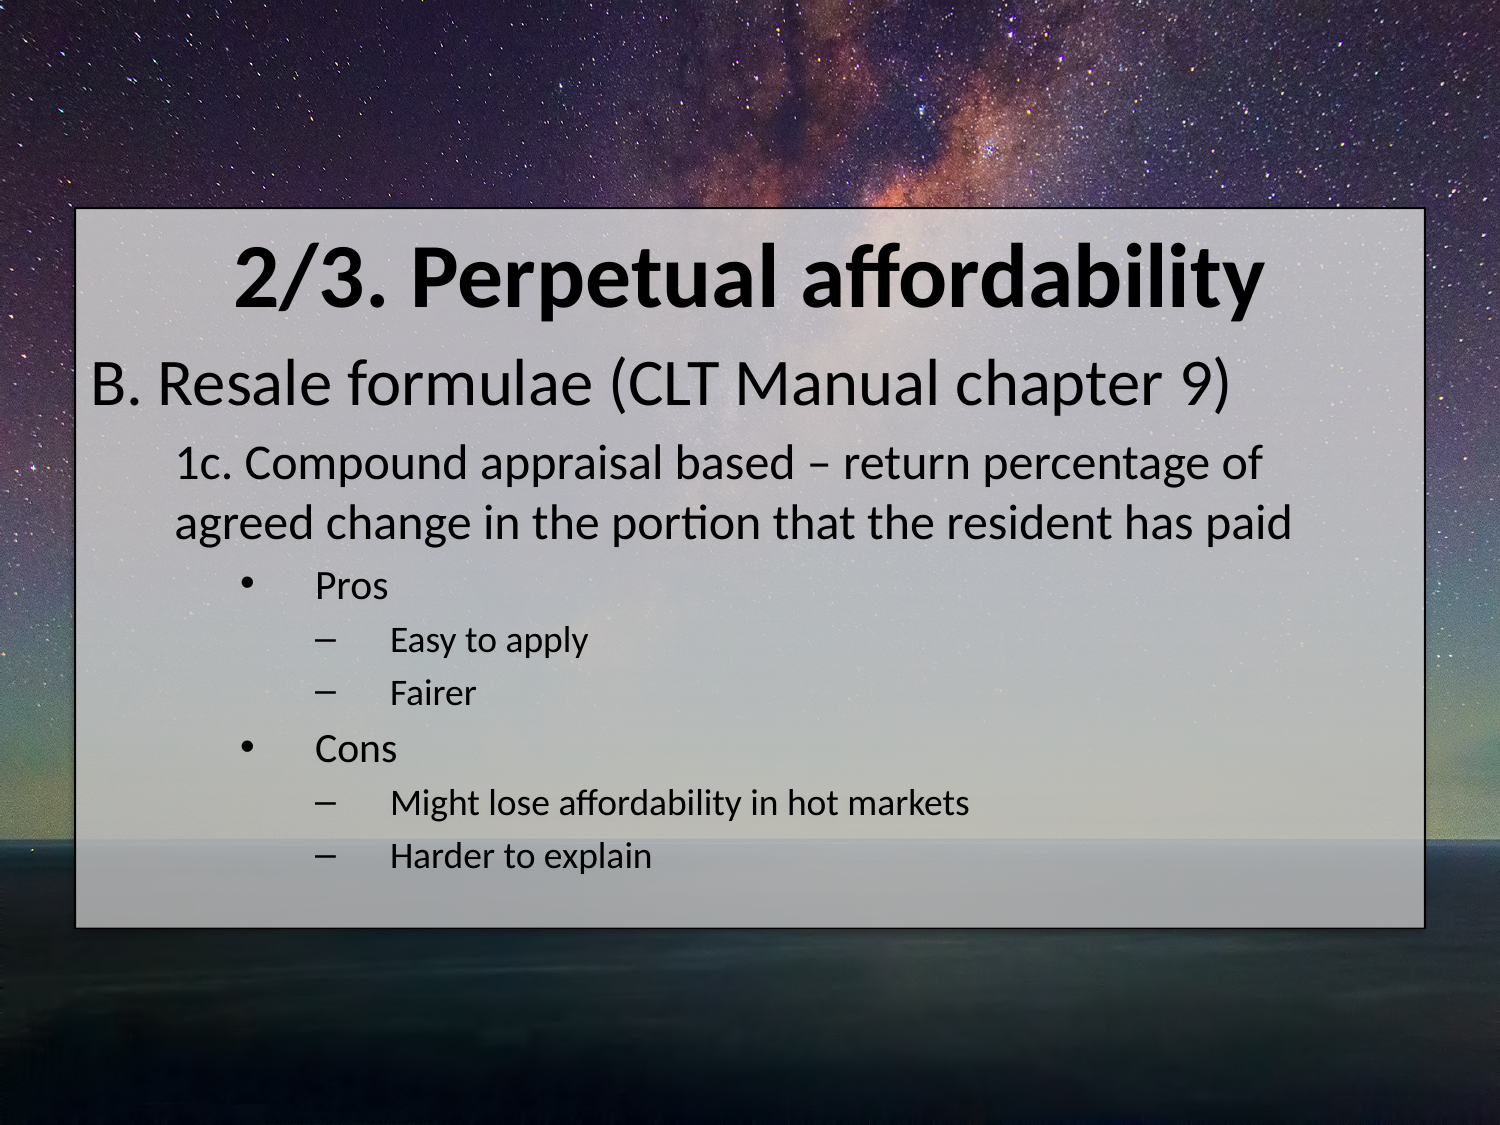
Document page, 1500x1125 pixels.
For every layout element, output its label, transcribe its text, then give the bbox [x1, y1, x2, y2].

list 2/3. Perpetual affordability B. Resale formulae (CLT Manual chapter 9) 1c. Compound appraisal based – return percentage of agreed change in the portion that the resident has paid Pros Easy to apply Fairer Cons Might lose affordability in hot markets Harder to explain [74, 207, 1426, 929]
picture [0, 0, 1500, 1125]
